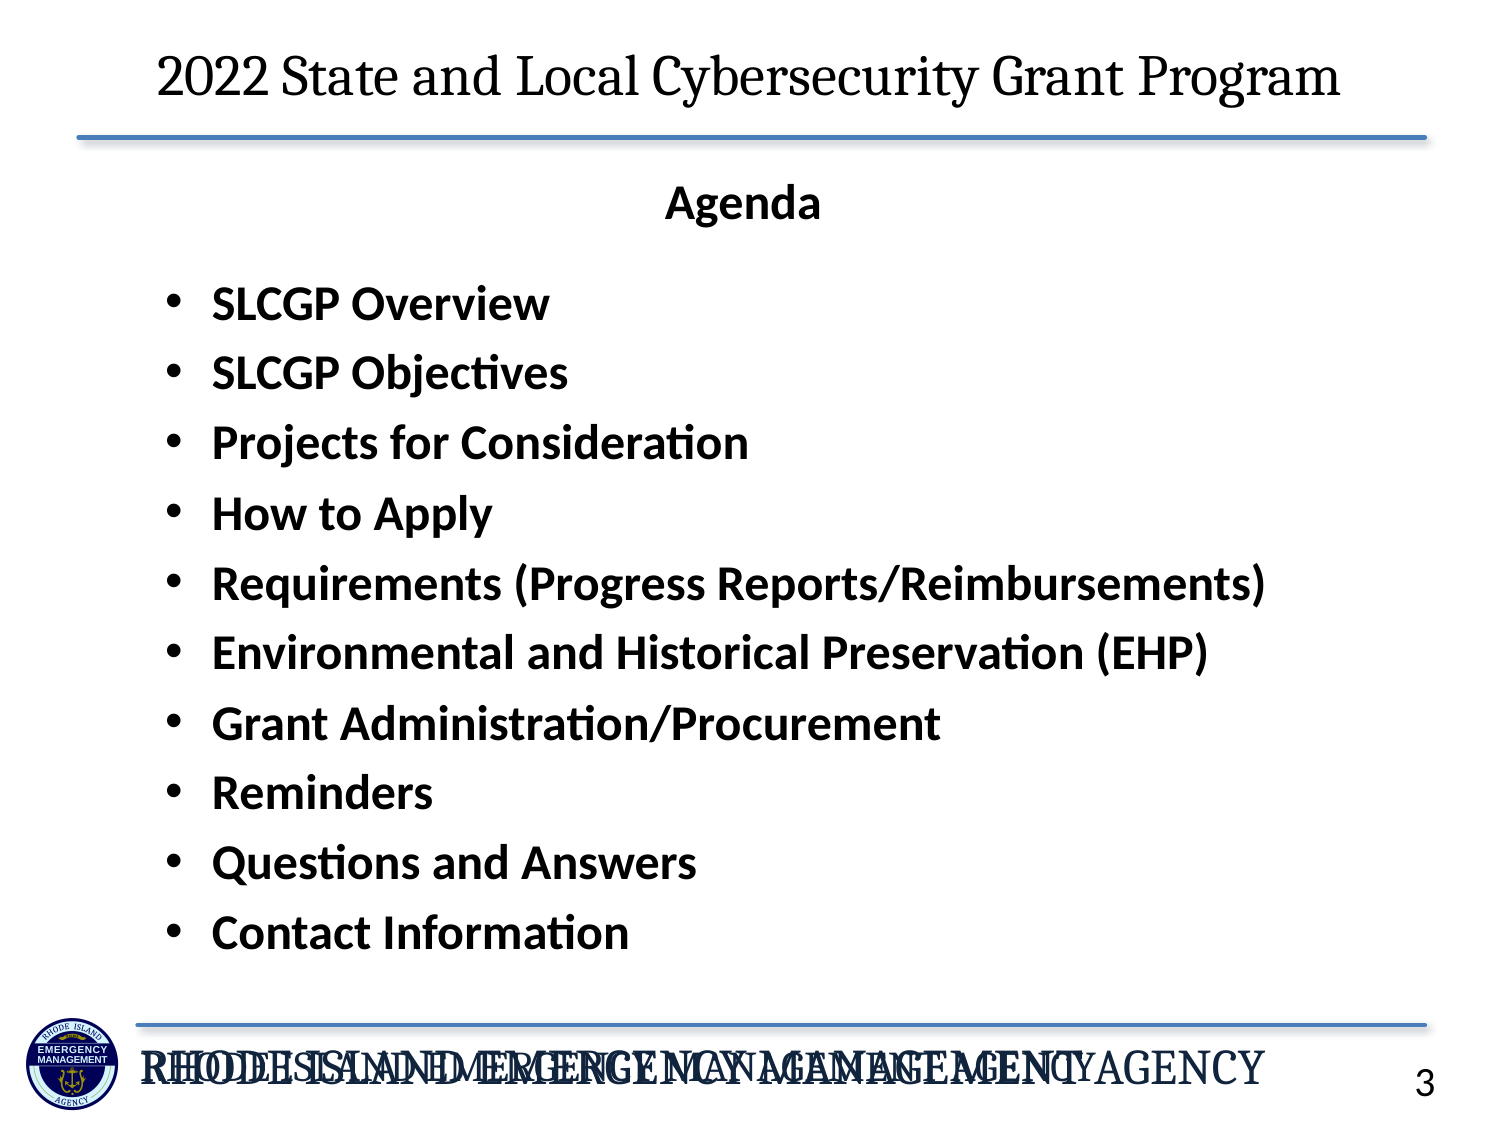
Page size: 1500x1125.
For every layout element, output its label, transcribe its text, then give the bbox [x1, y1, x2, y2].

list SLCGP Overview SLCGP Objectives Projects for Consideration How to Apply Requirements (Progress Reports/Reimbursements) Environmental and Historical Preservation (EHP) Grant Administration/Procurement Reminders Questions and Answers Contact Information [75, 262, 1425, 1013]
text_box Agenda [649, 162, 875, 298]
title 2022 State and Local Cybersecurity Grant Program [75, 29, 1425, 105]
text_box 3 [1362, 1047, 1488, 1113]
picture [25, 1017, 119, 1111]
